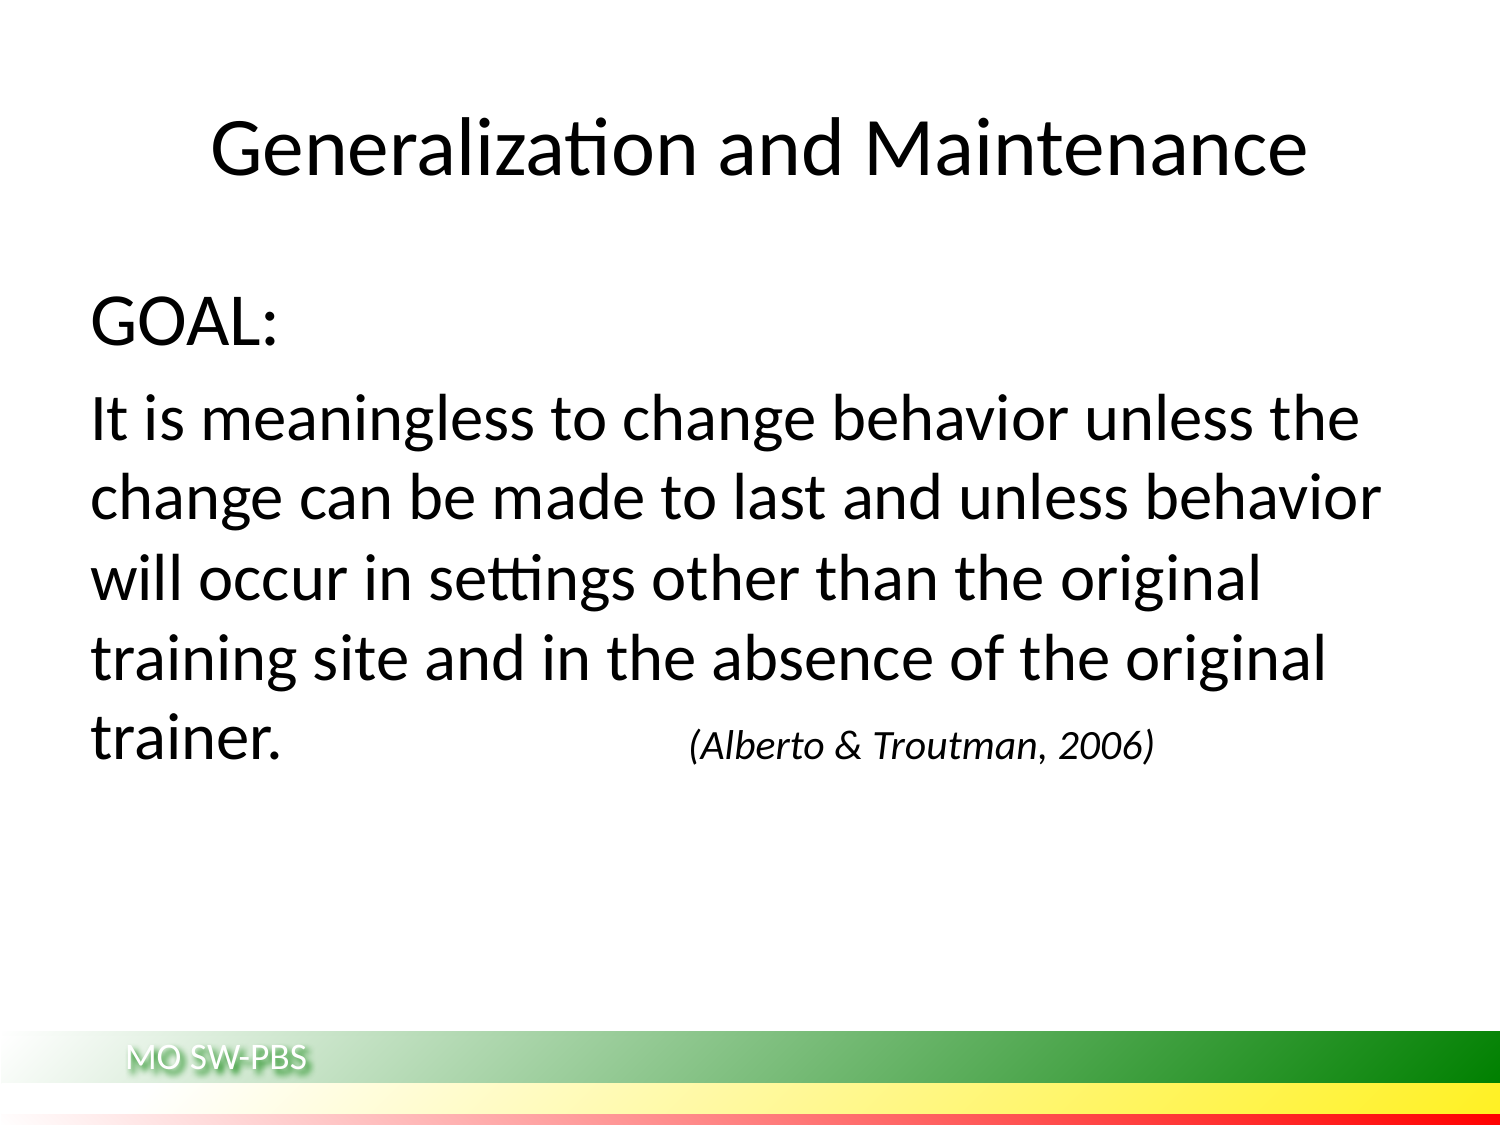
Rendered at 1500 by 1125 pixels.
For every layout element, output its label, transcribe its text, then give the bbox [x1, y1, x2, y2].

title Generalization and Maintenance [75, 45, 1425, 233]
list GOAL: It is meaningless to change behavior unless the change can be made to last and unless behavior will occur in settings other than the original training site and in the absence of the original trainer. (Alberto & Troutman, 2006) [75, 262, 1425, 1005]
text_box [1, 1023, 1500, 1125]
